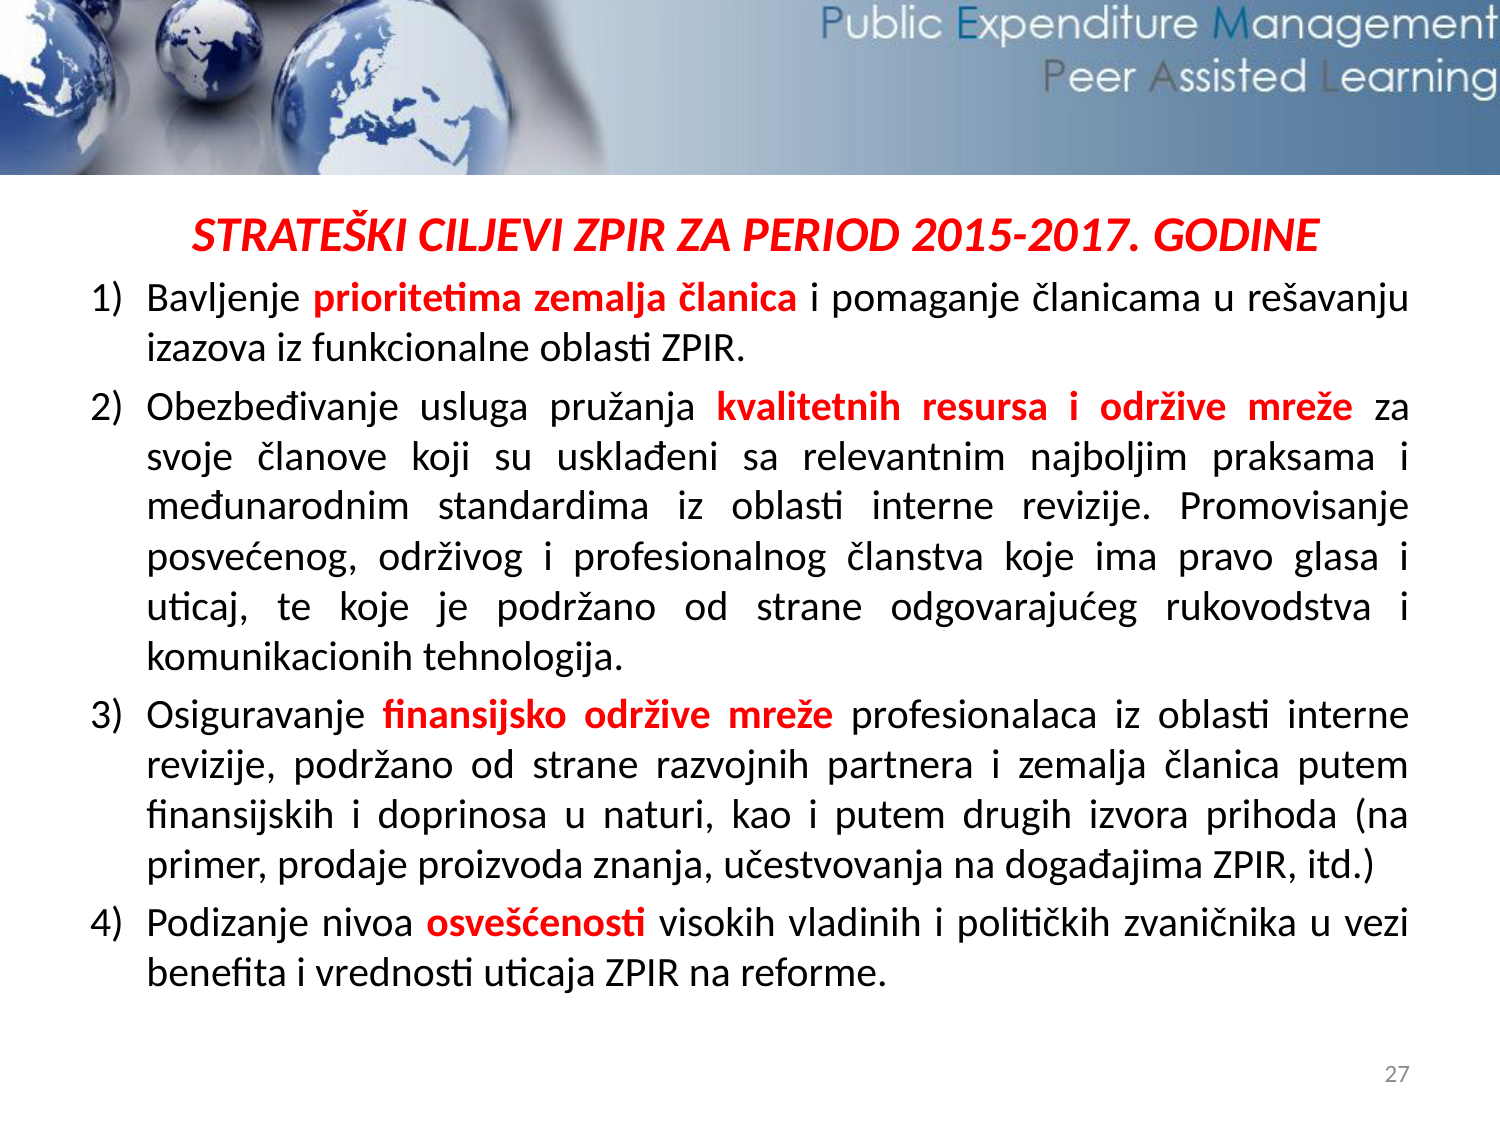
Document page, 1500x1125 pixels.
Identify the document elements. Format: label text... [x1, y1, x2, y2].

list Bavljenje prioritetima zemalja članica i pomaganje članicama u rešavanju izazova iz funkcionalne oblasti ZPIR. Obezbeđivanje usluga pružanja kvalitetnih resursa i održive mreže za svoje članove koji su usklađeni sa relevantnim najboljim praksama i međunarodnim standardima iz oblasti interne revizije. Promovisanje posvećenog, održivog i profesionalnog članstva koje ima pravo glasa i uticaj, te koje je podržano od strane odgovarajućeg rukovodstva i komunikacionih tehnologija. Osiguravanje finansijsko održive mreže profesionalaca iz oblasti interne revizije, podržano od strane razvojnih partnera i zemalja članica putem finansijskih i doprinosa u naturi, kao i putem drugih izvora prihoda (na primer, prodaje proizvoda znanja, učestvovanja na događajima ZPIR, itd.) Podizanje nivoa osvešćenosti visokih vladinih i političkih zvaničnika u vezi benefita i vrednosti uticaja ZPIR na reforme. [75, 262, 1425, 1005]
title STRATEŠKI CILJEVI ZPIR ZA PERIOD 2015-2017. GODINE [87, 184, 1438, 288]
slide_number 27 [1074, 1042, 1425, 1103]
picture [0, 0, 1500, 176]
